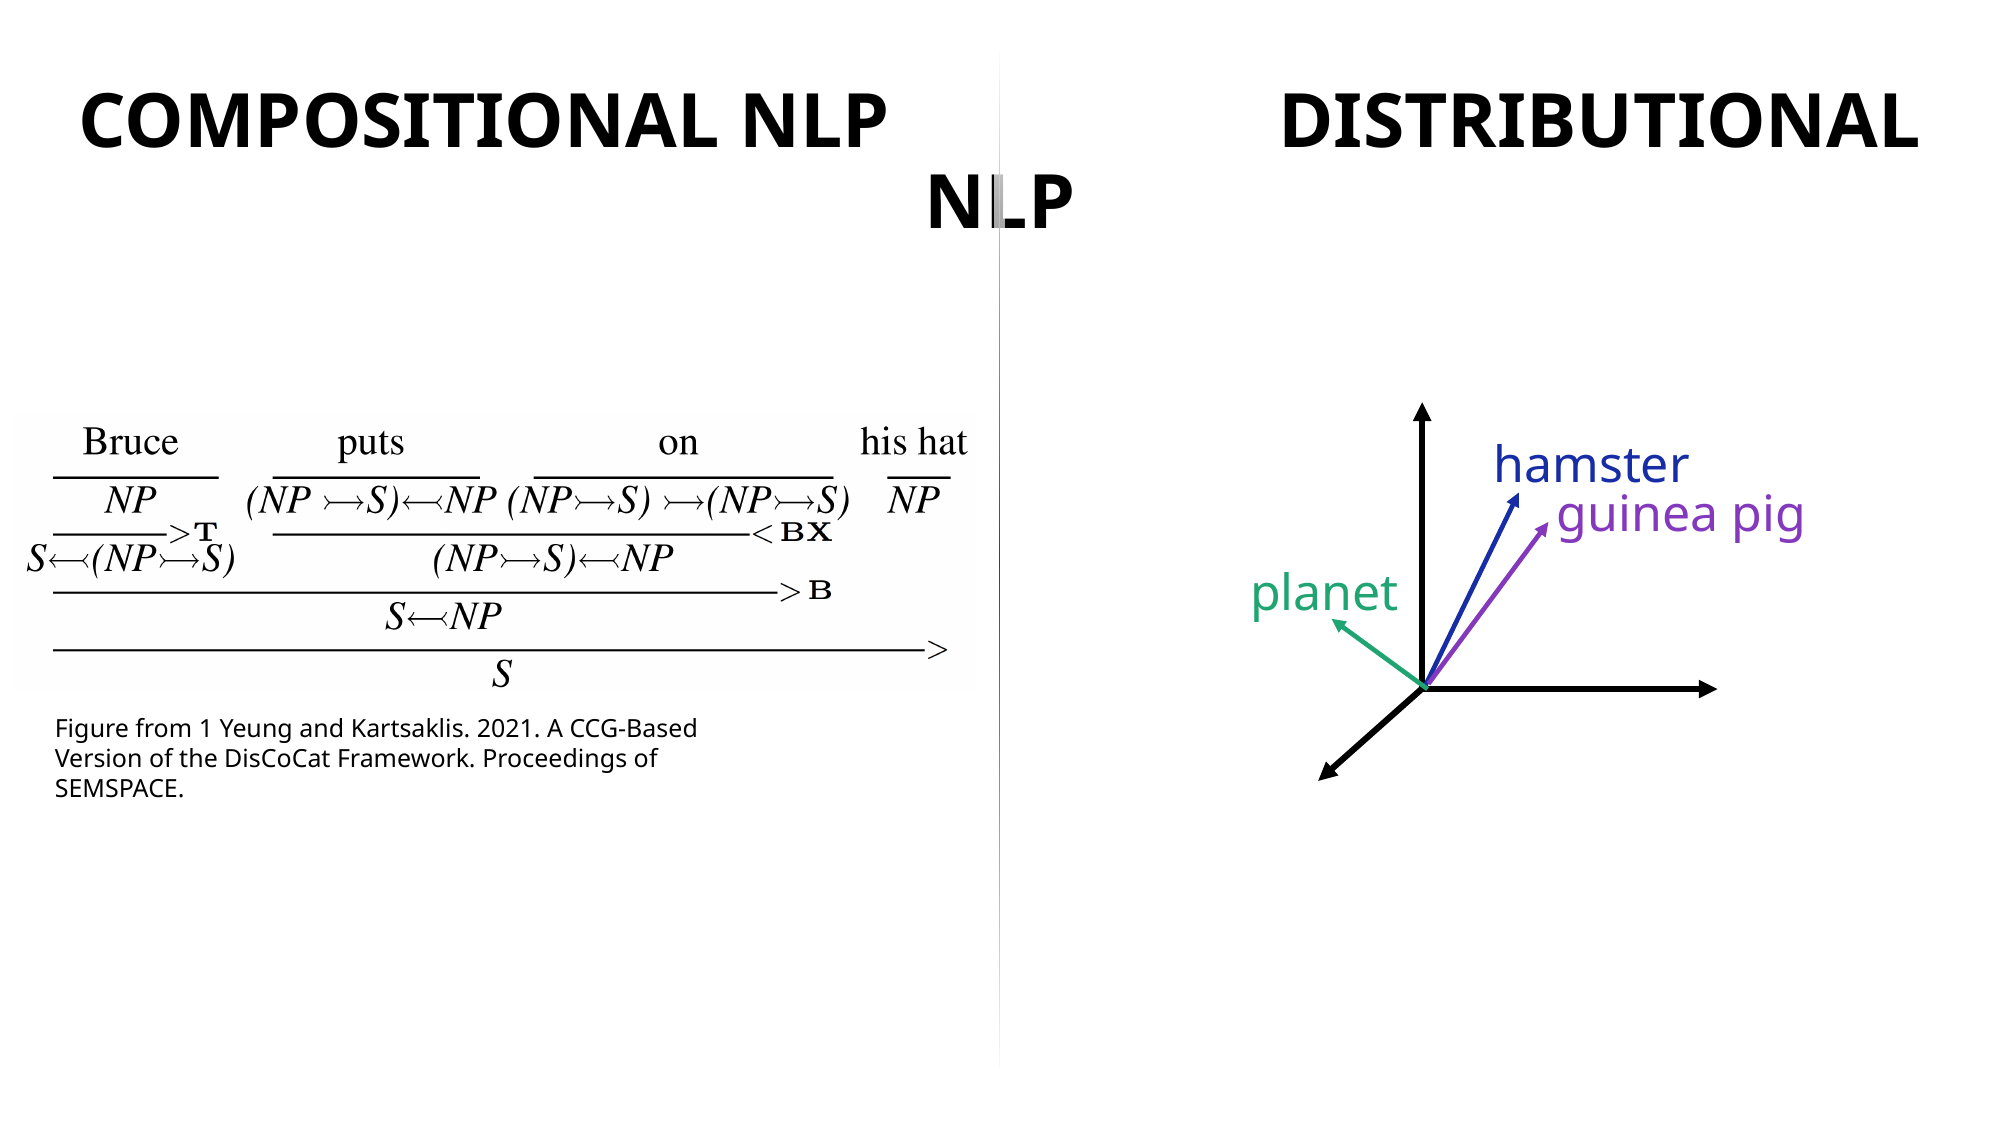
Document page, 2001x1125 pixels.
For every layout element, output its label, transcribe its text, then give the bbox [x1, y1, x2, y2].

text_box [1237, 402, 1820, 781]
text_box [994, 43, 1005, 1082]
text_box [15, 412, 976, 782]
title Compositional NLP distributional NLP [1005, 75, 1963, 179]
title Compositional NLP distributional NLP [37, 75, 994, 179]
